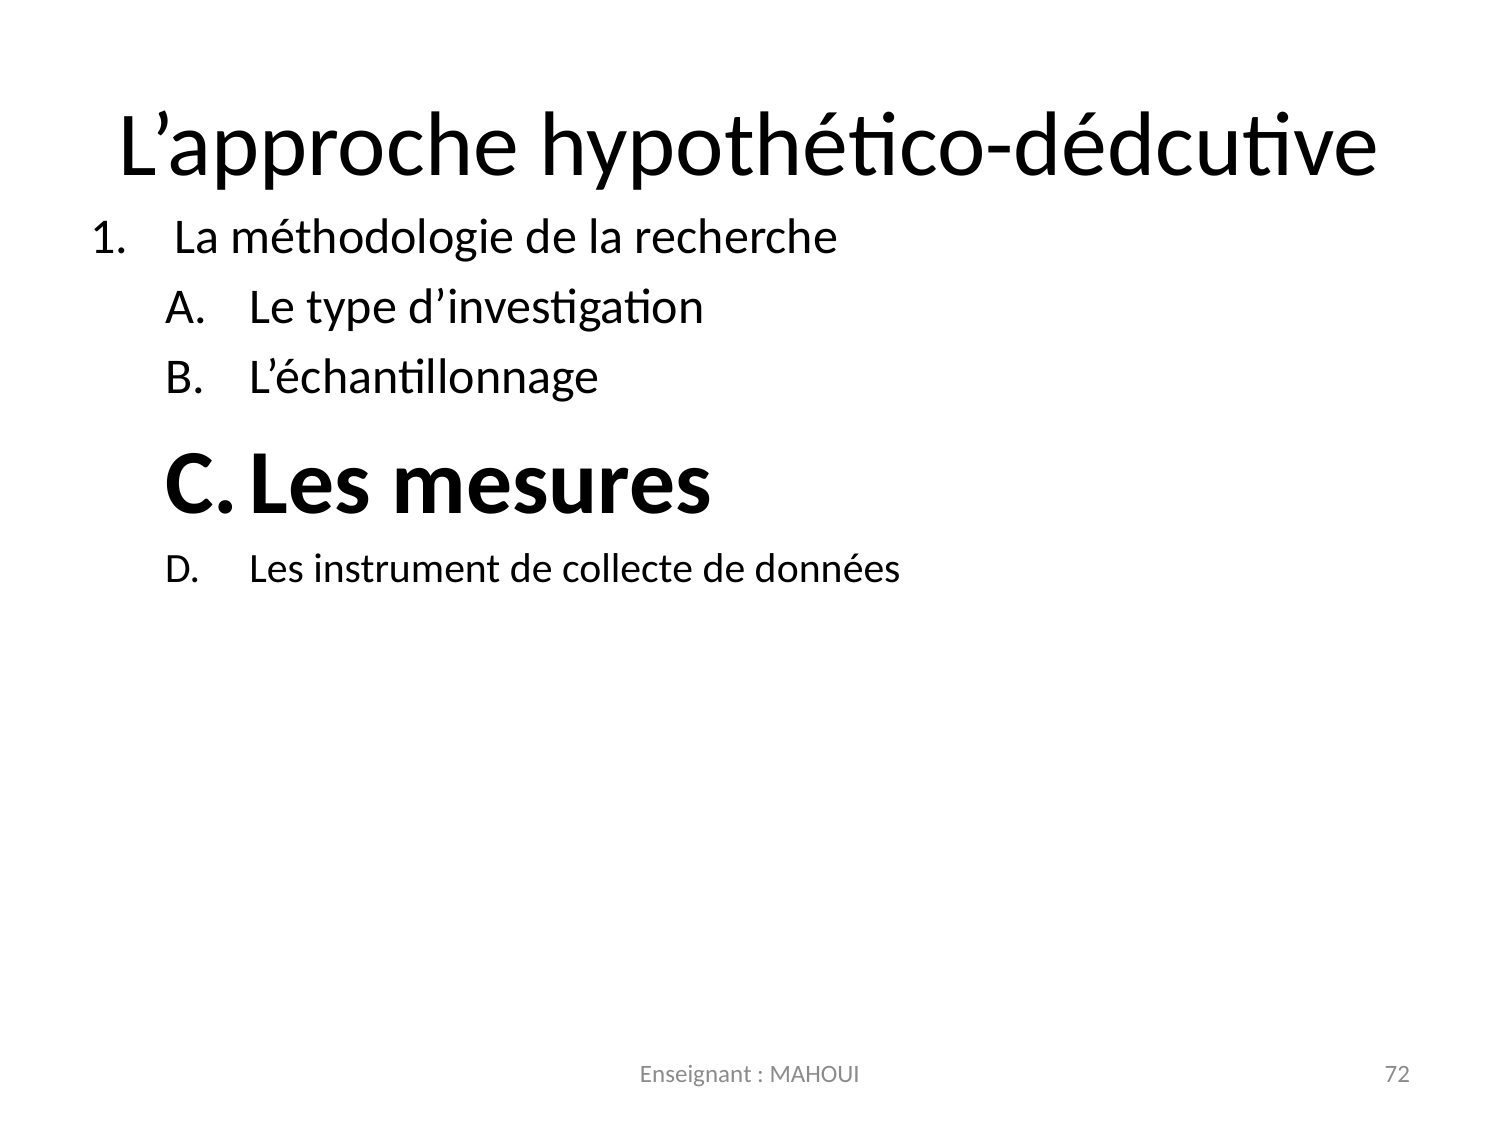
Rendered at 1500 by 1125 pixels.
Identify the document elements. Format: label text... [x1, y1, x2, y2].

footer Enseignant : MAHOUI [512, 1042, 988, 1103]
title L’approche hypothético-dédcutive [75, 45, 1425, 196]
slide_number 72 [1074, 1042, 1425, 1103]
list La méthodologie de la recherche Le type d’investigation L’échantillonnage Les mesures Les instrument de collecte de données [75, 196, 1425, 939]
